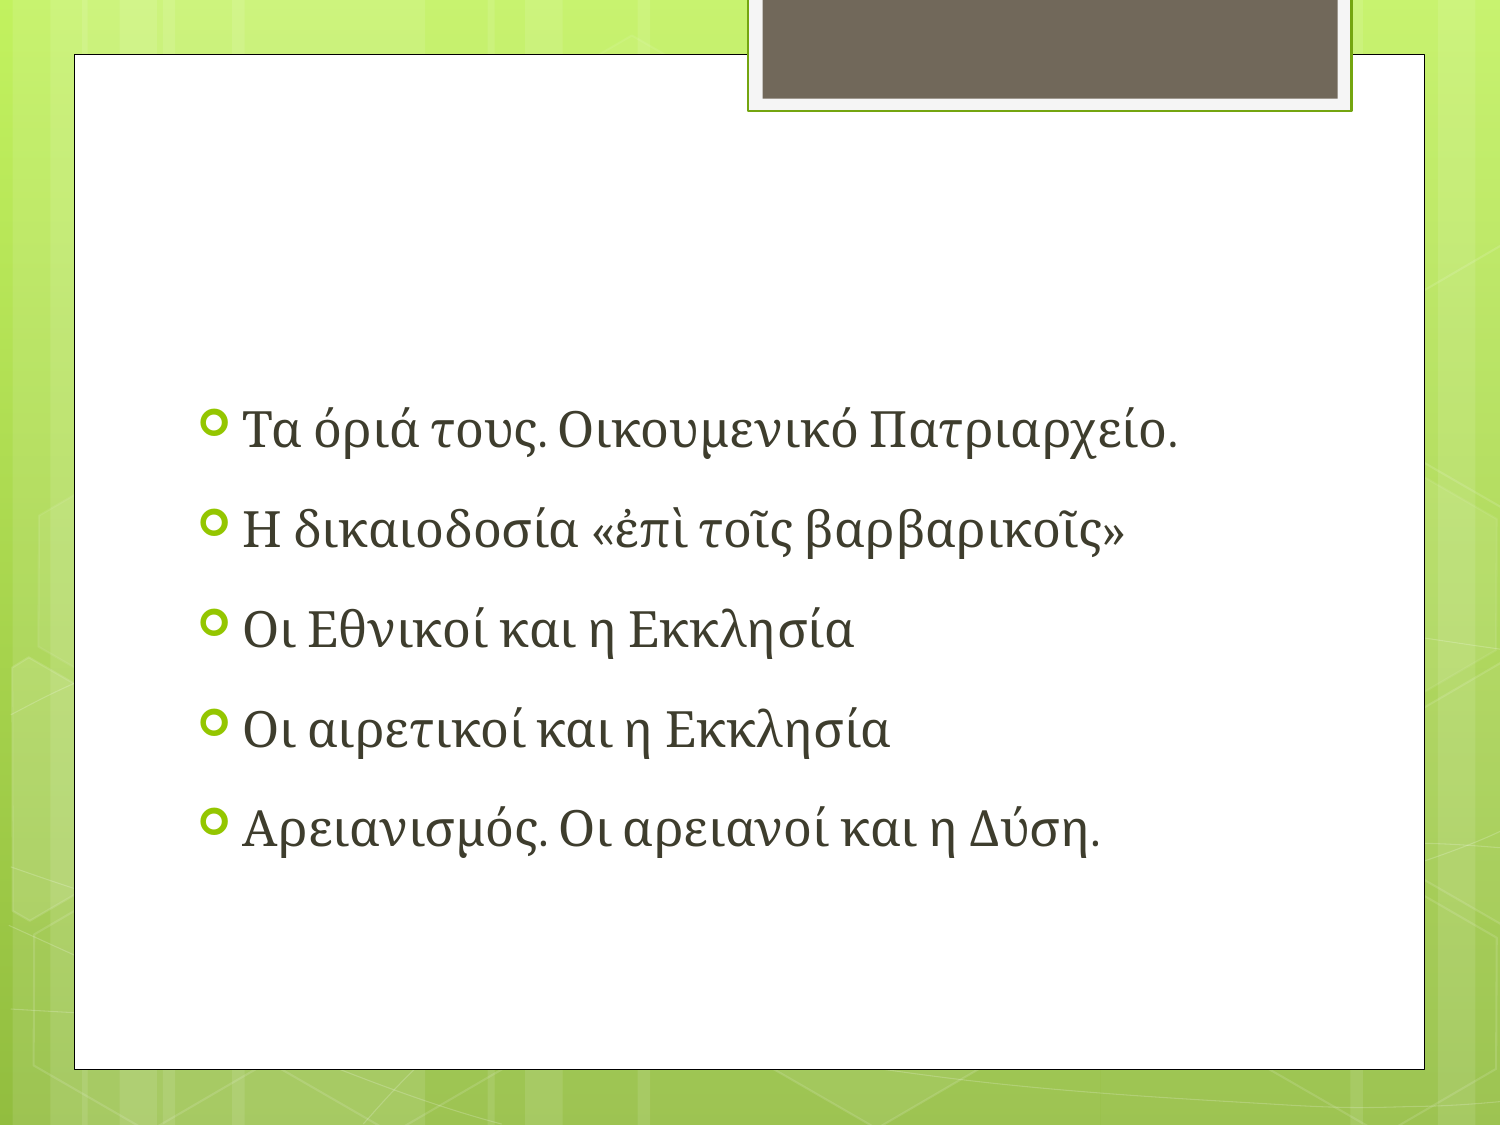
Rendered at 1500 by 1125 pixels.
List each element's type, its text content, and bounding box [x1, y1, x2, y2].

list Τα όριά τους. Οικουμενικό Πατριαρχείο. Η δικαιοδοσία «ἐπὶ τοῖς βαρβαρικοῖς» Οι Εθνικοί και η Εκκλησία Οι αιρετικοί και η Εκκλησία Αρειανισμός. Οι αρειανοί και η Δύση. [171, 381, 1283, 957]
